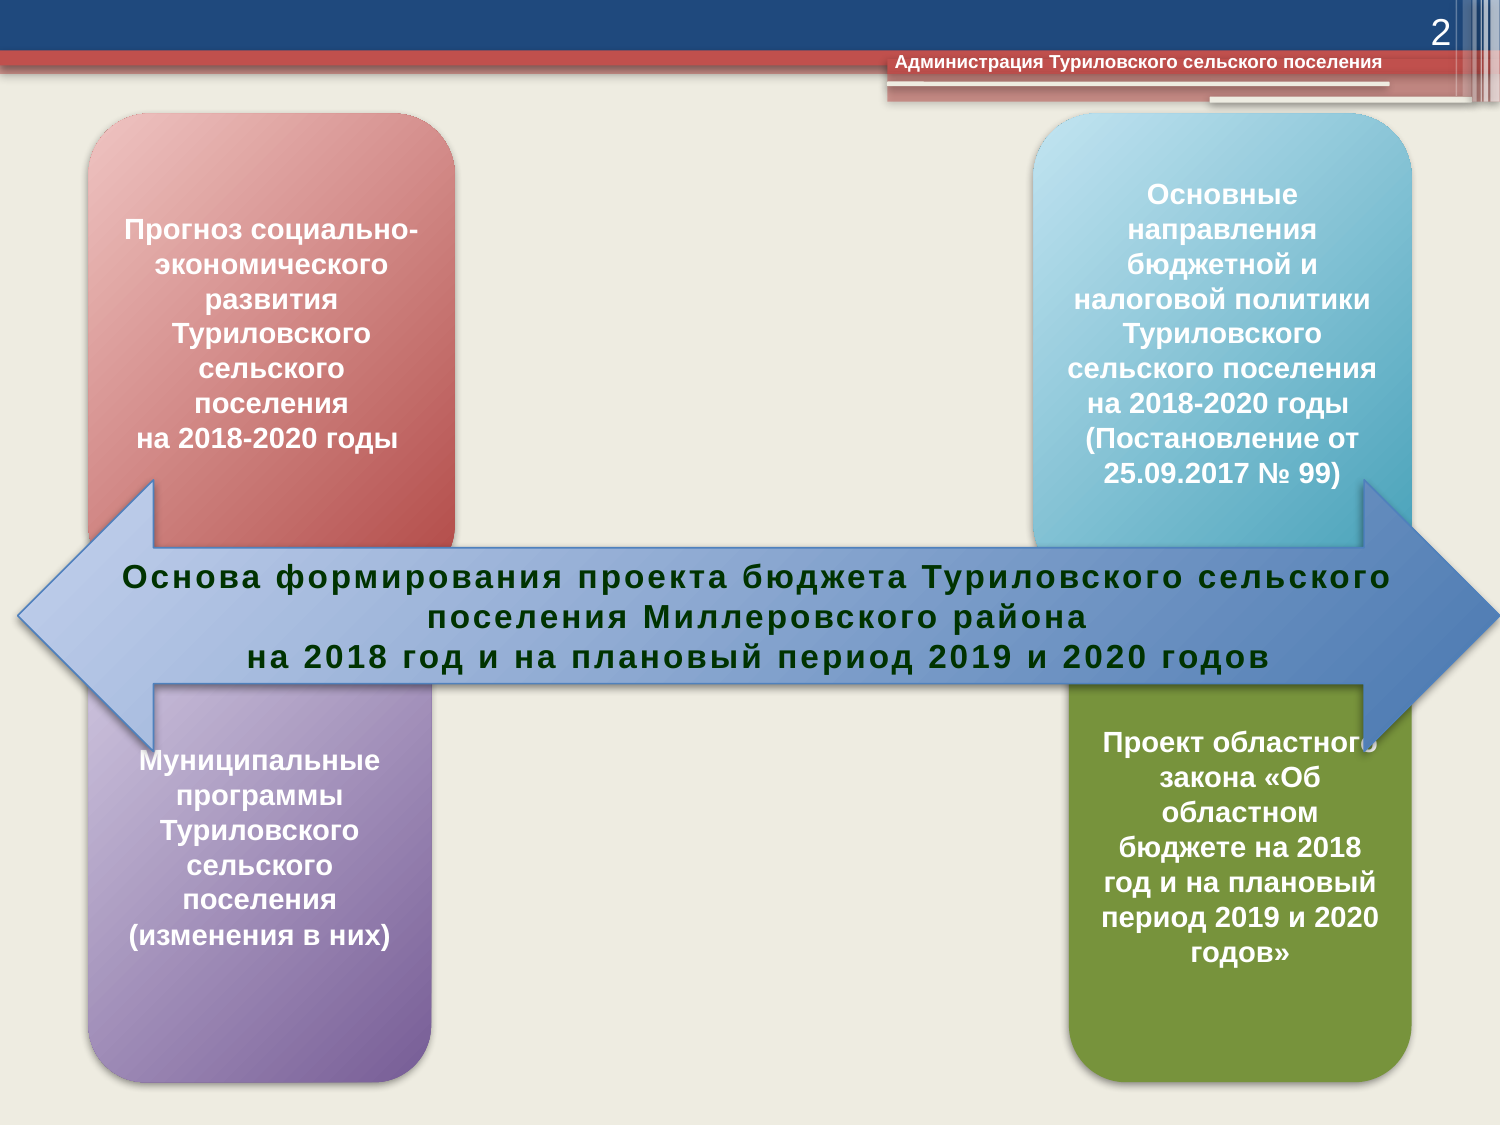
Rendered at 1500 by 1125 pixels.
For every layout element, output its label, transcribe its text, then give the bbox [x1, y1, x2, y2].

text_box Проект областного закона «Об областном бюджете на 2018 год и на плановый период 2019 и 2020 годов» [1068, 694, 1413, 1084]
text_box Администрация Туриловского сельского поселения [879, 42, 1459, 80]
text_box Основные направления бюджетной и налоговой политики Туриловского сельского поселения на 2018-2020 годы (Постановление от 25.09.2017 № 99) [1033, 113, 1412, 544]
text_box Основа формирования проекта бюджета Туриловского сельского поселения Миллеровского района на 2018 год и на плановый период 2019 и 2020 годов [17, 479, 1500, 753]
slide_number 2 [1341, 0, 1466, 61]
text_box Прогноз социально-экономического развития Туриловского сельского поселения на 2018-2020 годы [87, 112, 456, 544]
text_box Муниципальные программы Туриловского сельского поселения (изменения в них) [87, 694, 432, 1084]
